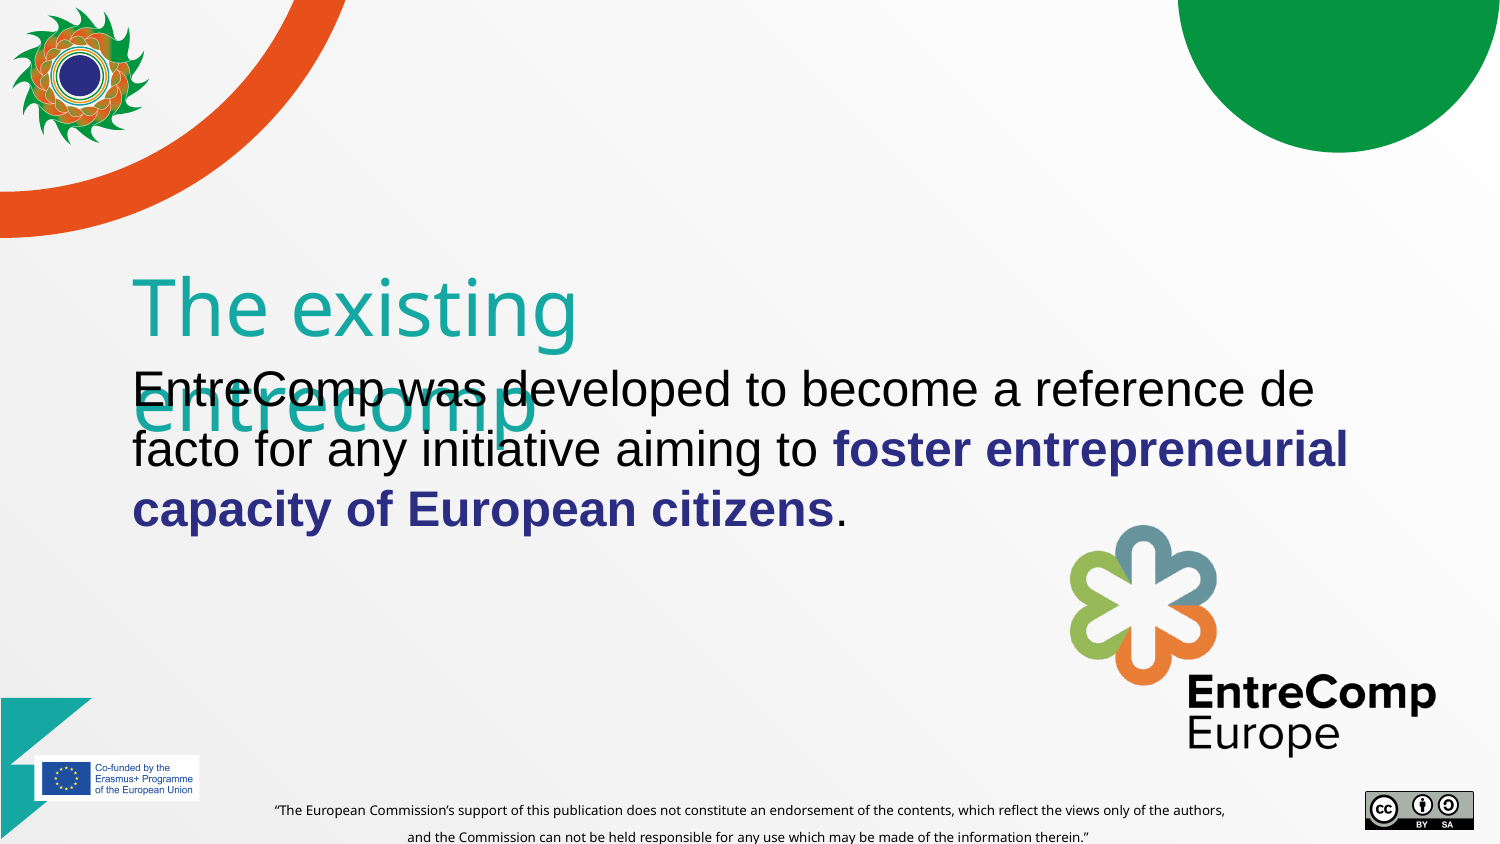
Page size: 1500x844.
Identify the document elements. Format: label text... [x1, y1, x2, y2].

title The existing entrecomp [116, 242, 784, 342]
picture [34, 755, 200, 801]
picture [1043, 505, 1473, 769]
picture [1365, 791, 1474, 830]
picture [11, 6, 151, 147]
subtitle EntreComp was developed to become a reference de facto for any initiative aiming to foster entrepreneurial capacity of European citizens. [117, 341, 1383, 692]
